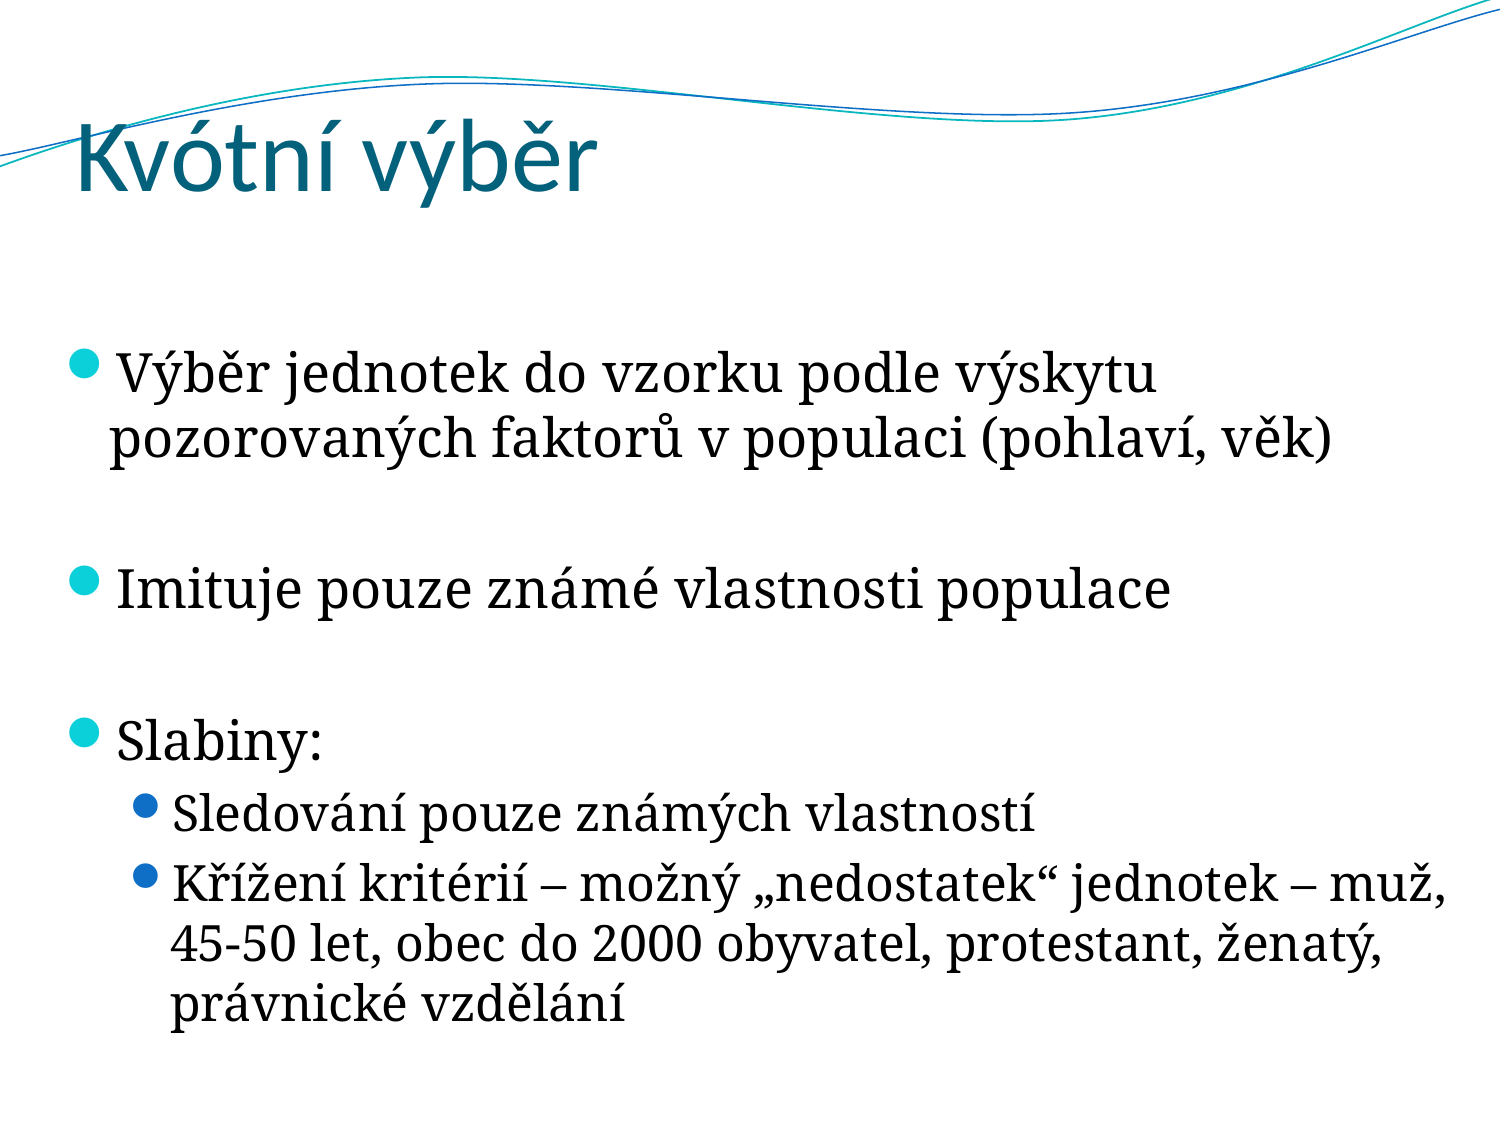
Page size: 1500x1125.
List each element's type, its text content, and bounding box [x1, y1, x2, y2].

title Kvótní výběr [74, 24, 1426, 213]
list Výběr jednotek do vzorku podle výskytu pozorovaných faktorů v populaci (pohlaví, věk) Imituje pouze známé vlastnosti populace Slabiny: Sledování pouze známých vlastností Křížení kritérií – možný „nedostatek“ jednotek – muž, 45-50 let, obec do 2000 obyvatel, protestant, ženatý, právnické vzdělání [49, 254, 1476, 1101]
